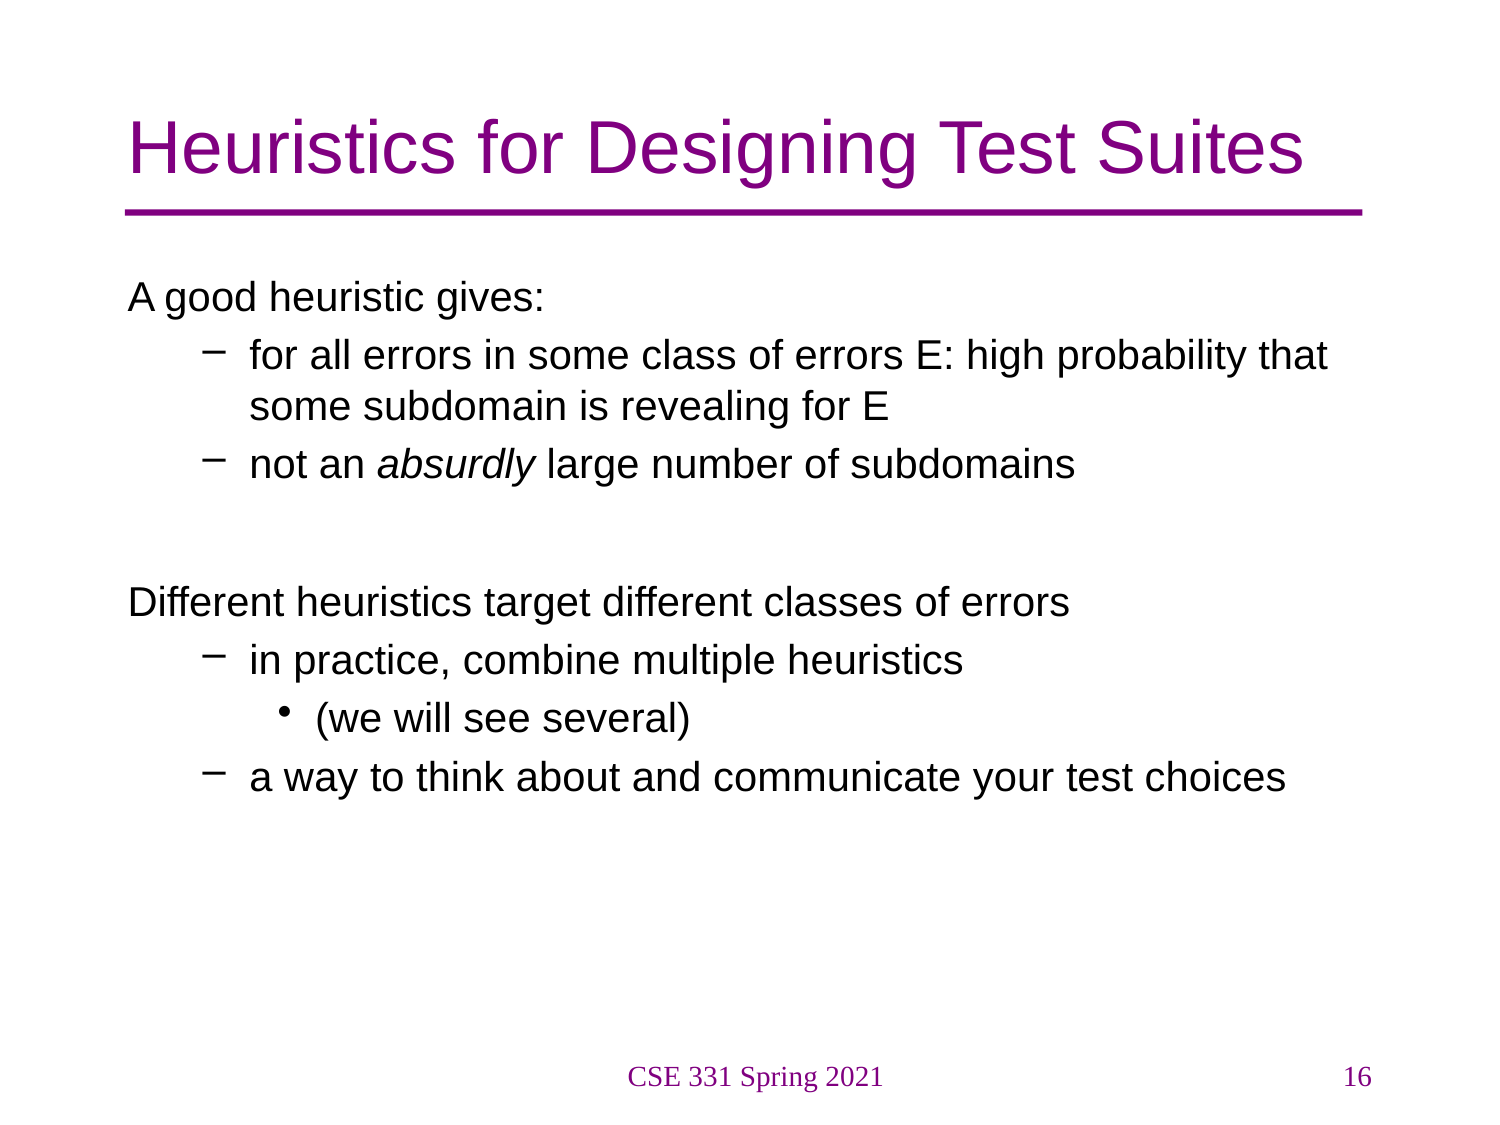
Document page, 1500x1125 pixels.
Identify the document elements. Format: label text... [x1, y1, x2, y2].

footer CSE 331 Spring 2021 [474, 1049, 1038, 1125]
slide_number 16 [1074, 1049, 1388, 1125]
list A good heuristic gives: for all errors in some class of errors E: high probability that some subdomain is revealing for E not an absurdly large number of subdomains Different heuristics target different classes of errors in practice, combine multiple heuristics (we will see several) a way to think about and communicate your test choices [112, 262, 1363, 1000]
title Heuristics for Designing Test Suites [112, 50, 1388, 238]
